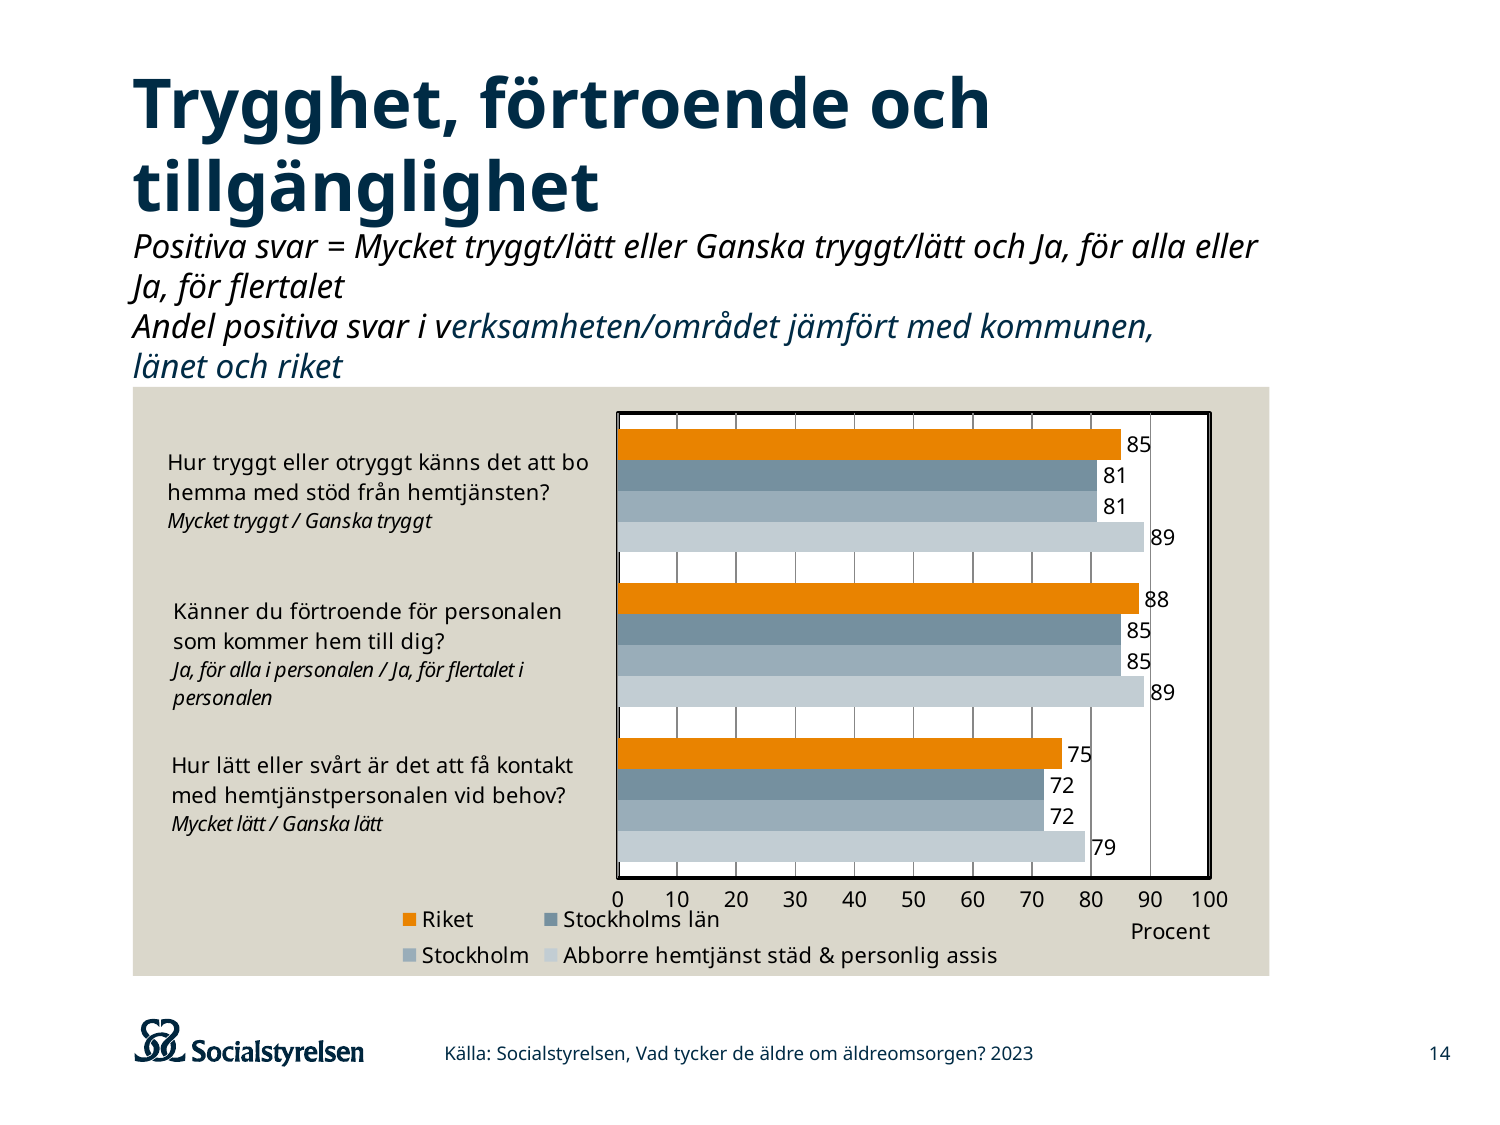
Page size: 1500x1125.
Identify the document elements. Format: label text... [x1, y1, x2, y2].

slide_number 14 [1379, 1032, 1451, 1077]
title Trygghet, förtroende och tillgänglighet Positiva svar = Mycket tryggt/lätt eller Ganska tryggt/lätt och Ja, för alla eller Ja, för flertalet Andel positiva svar i verksamheten/området jämfört med kommunen, länet och riket [132, 60, 1273, 387]
footer Källa: Socialstyrelsen, Vad tycker de äldre om äldreomsorgen? 2023 [444, 1032, 1110, 1077]
chart [132, 386, 1270, 977]
